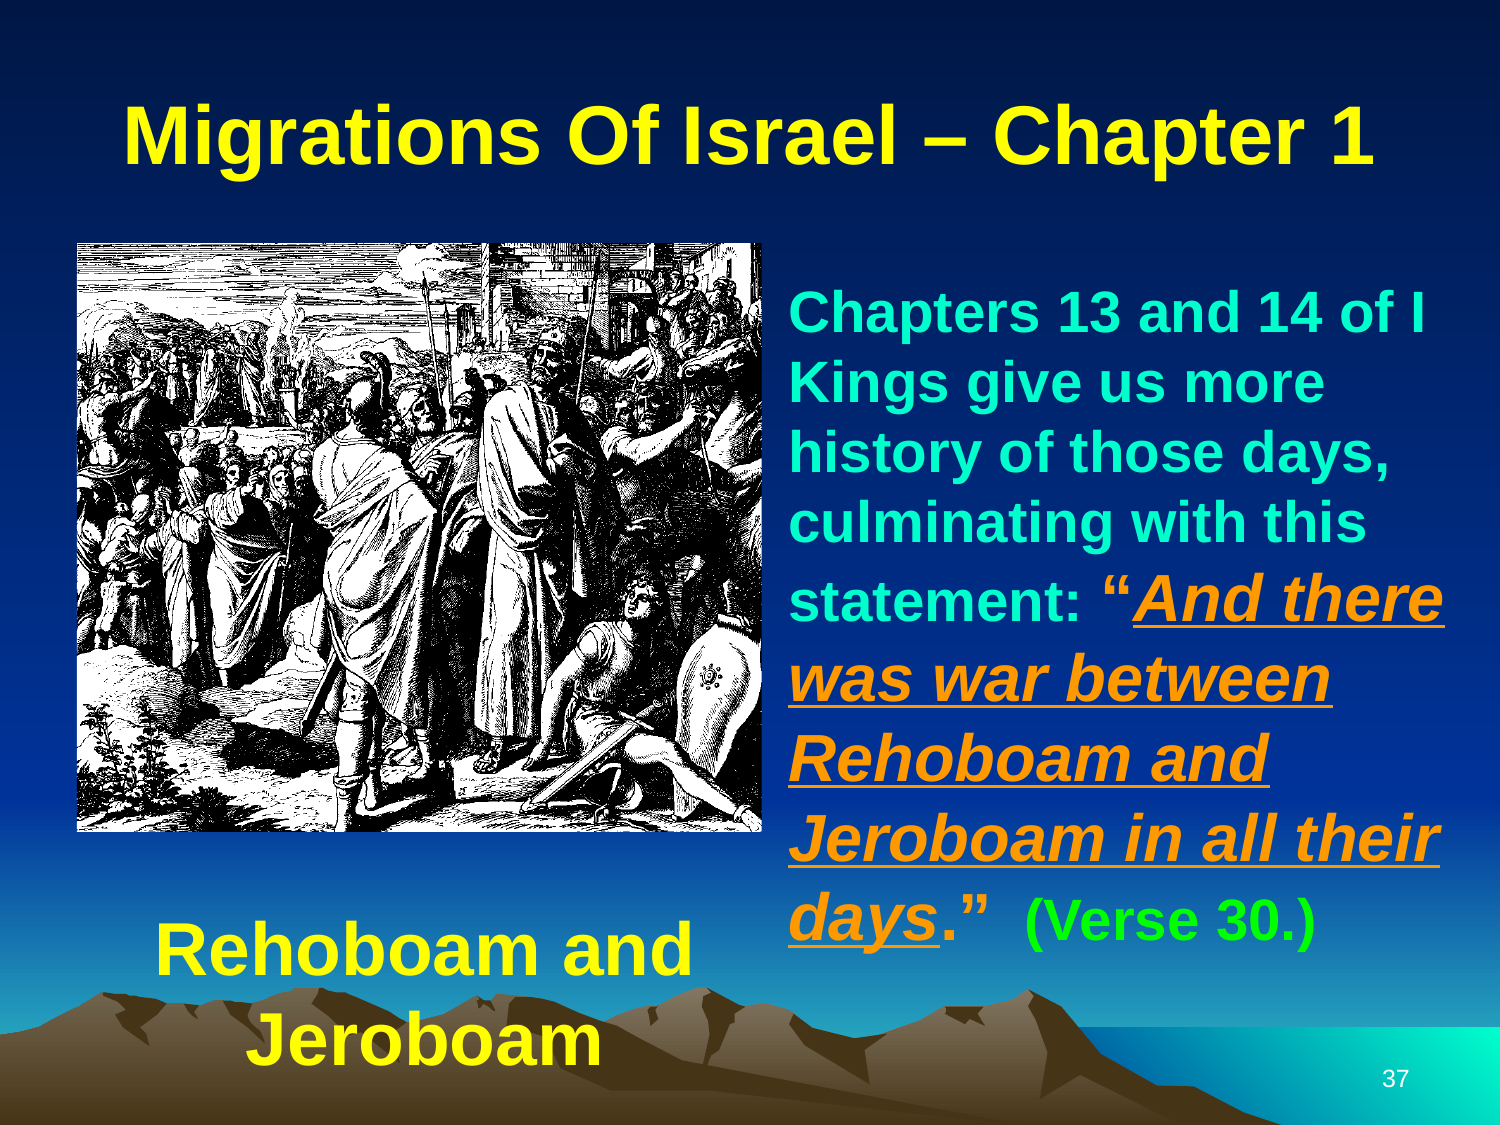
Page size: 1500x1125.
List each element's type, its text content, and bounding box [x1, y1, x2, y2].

slide_number 37 [1074, 1024, 1426, 1101]
text_box Rehoboam and Jeroboam [100, 893, 750, 1088]
picture [76, 243, 762, 832]
title Migrations Of Israel – Chapter 1 [74, 37, 1426, 226]
text_box Chapters 13 and 14 of I Kings give us more history of those days, culminating with this statement: “And there was war between Rehoboam and Jeroboam in all their days.” (Verse 30.) [773, 267, 1471, 962]
